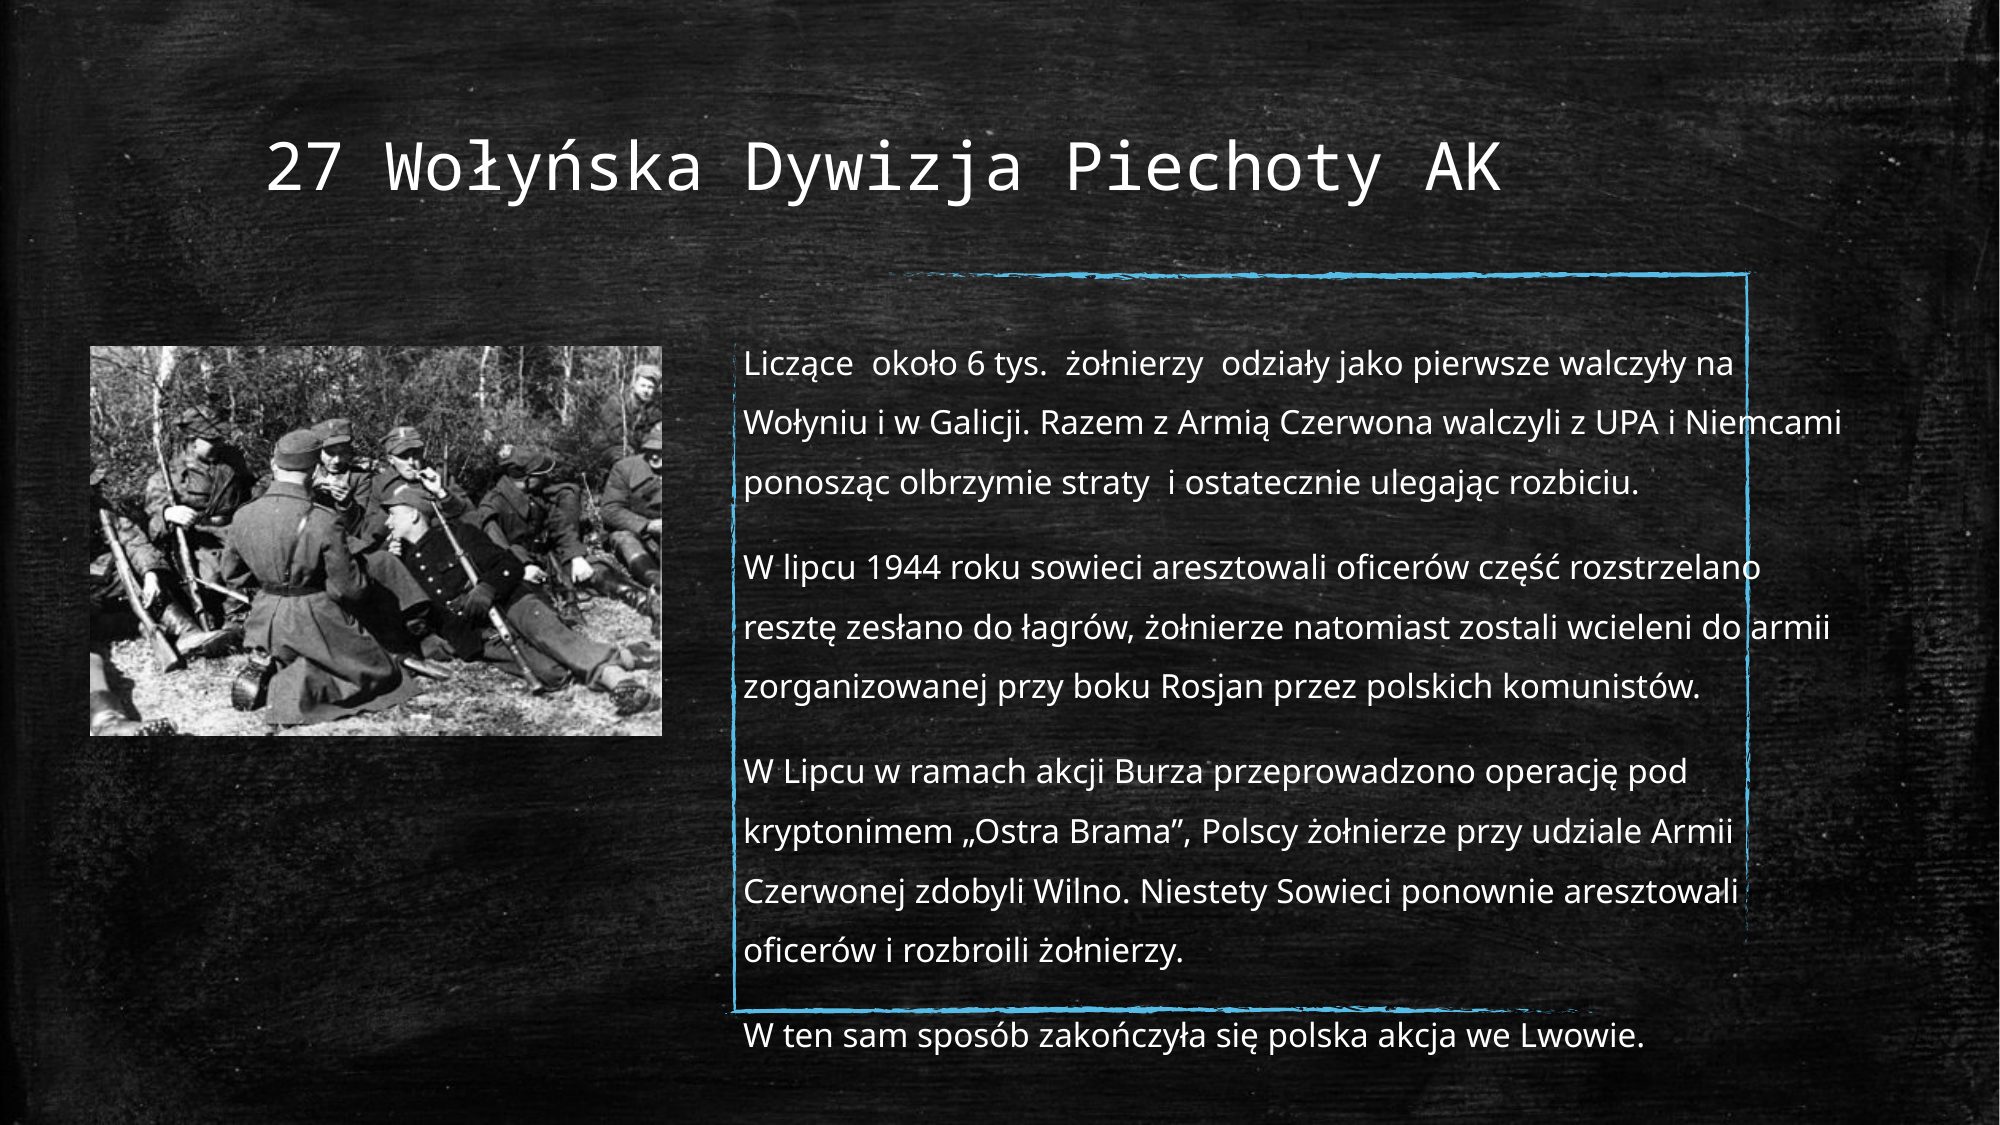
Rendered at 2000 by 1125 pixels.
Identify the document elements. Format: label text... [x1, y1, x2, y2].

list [90, 346, 662, 736]
title 27 Wołyńska Dywizja Piechoty AK [249, 45, 1750, 213]
list Liczące około 6 tys. żołnierzy odziały jako pierwsze walczyły na Wołyniu i w Galicji. Razem z Armią Czerwona walczyli z UPA i Niemcami ponosząc olbrzymie straty i ostatecznie ulegając rozbiciu. W lipcu 1944 roku sowieci aresztowali oficerów część rozstrzelano resztę zesłano do łagrów, żołnierze natomiast zostali wcieleni do armii zorganizowanej przy boku Rosjan przez polskich komunistów. W Lipcu w ramach akcji Burza przeprowadzono operację pod kryptonimem „Ostra Brama”, Polscy żołnierze przy udziale Armii Czerwonej zdobyli Wilno. Niestety Sowieci ponownie aresztowali oficerów i rozbroili żołnierzy. W ten sam sposób zakończyła się polska akcja we Lwowie. [728, 314, 1862, 1125]
